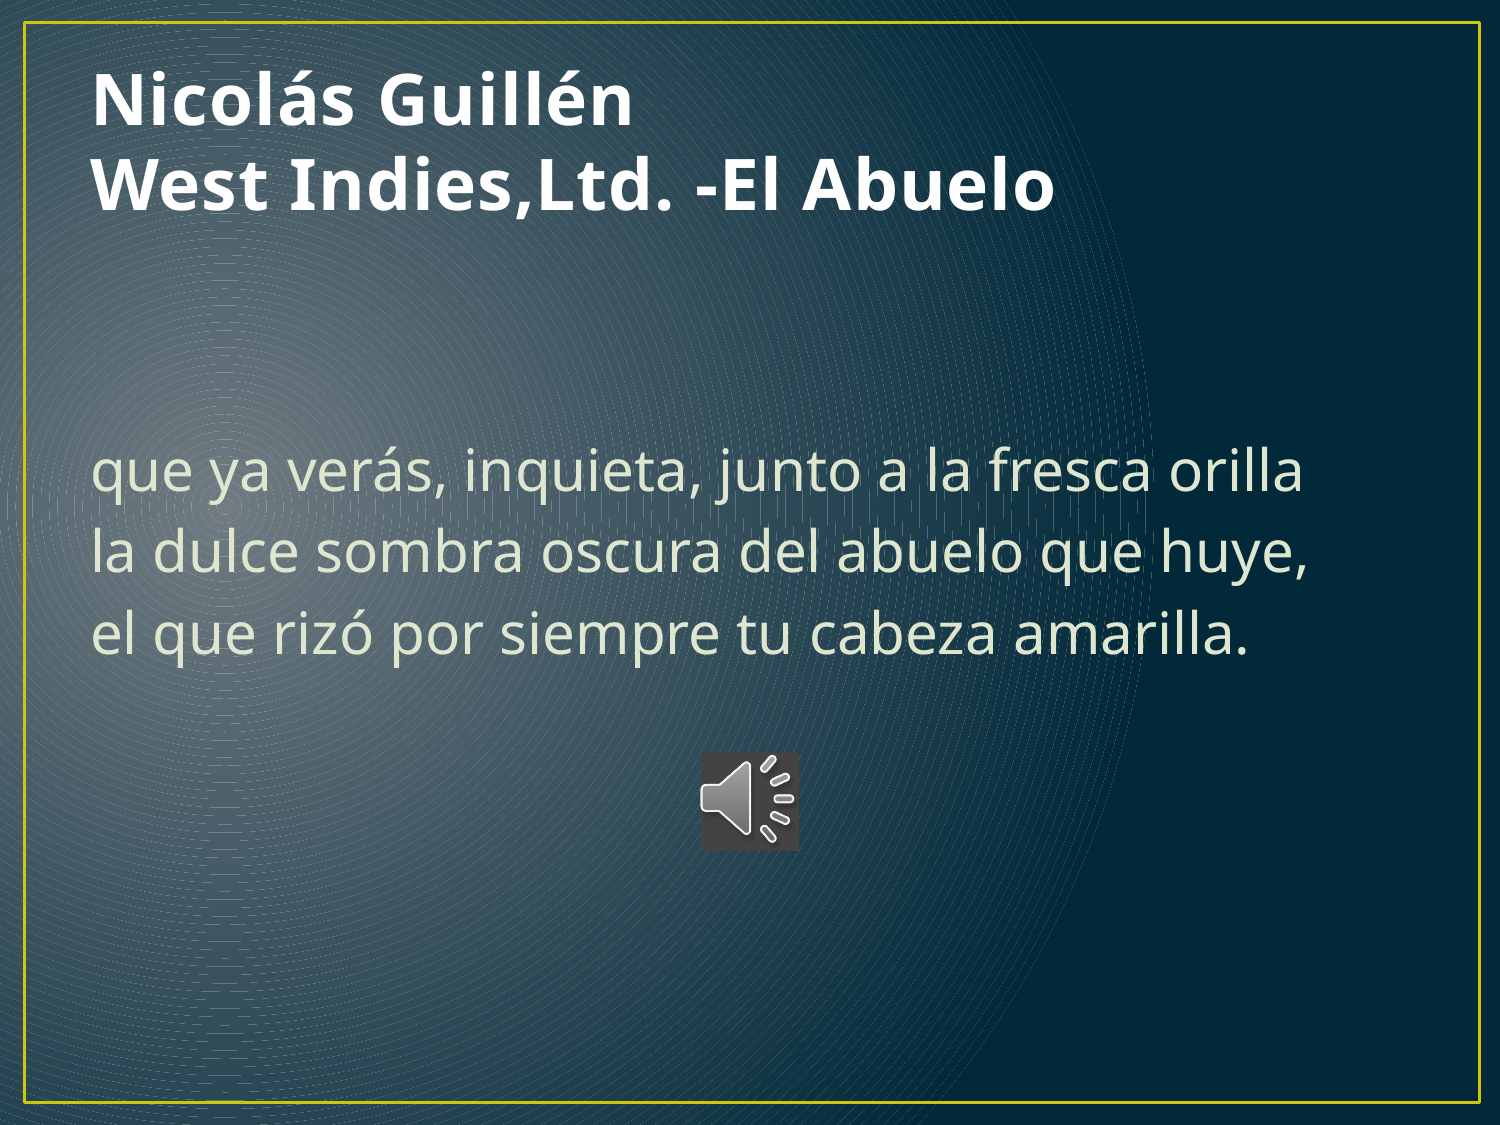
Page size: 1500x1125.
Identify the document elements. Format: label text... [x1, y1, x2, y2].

picture [699, 751, 801, 852]
list que ya verás, inquieta, junto a la fresca orilla la dulce sombra oscura del abuelo que huye, el que rizó por siempre tu cabeza amarilla. [75, 262, 1425, 1005]
title Nicolás Guillén West Indies,Ltd. -El Abuelo [75, 45, 1425, 233]
